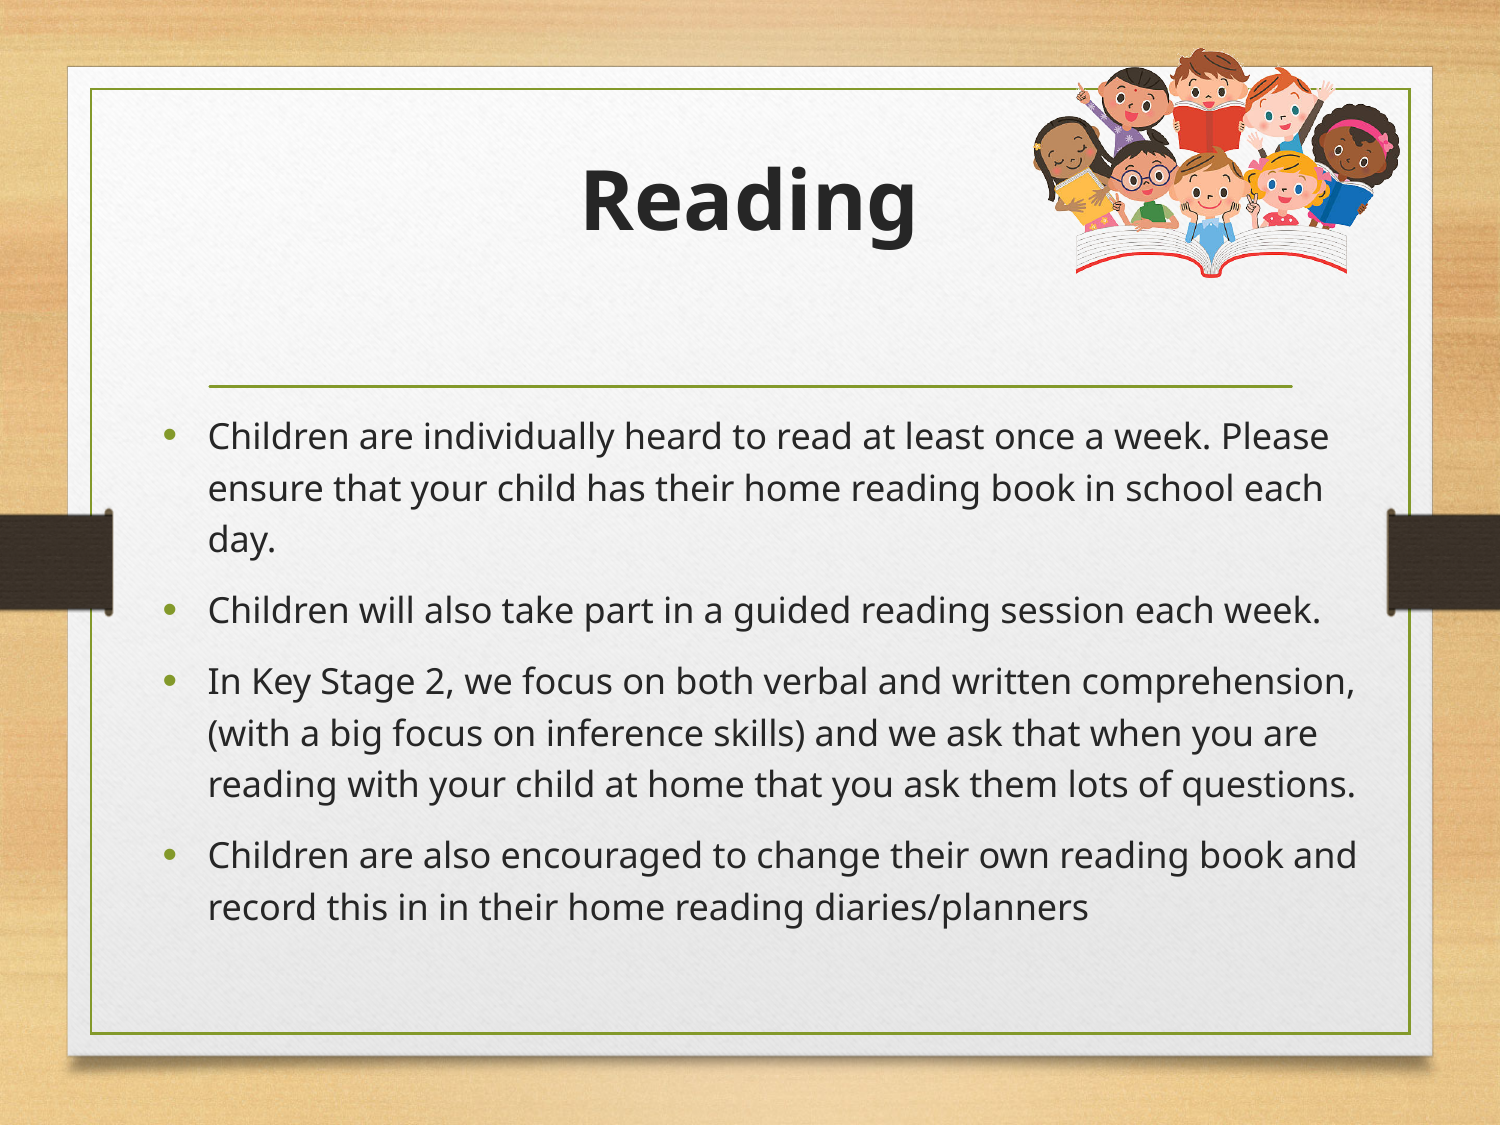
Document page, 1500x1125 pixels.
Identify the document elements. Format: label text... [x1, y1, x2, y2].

list Children are individually heard to read at least once a week. Please ensure that your child has their home reading book in school each day. Children will also take part in a guided reading session each week. In Key Stage 2, we focus on both verbal and written comprehension, (with a big focus on inference skills) and we ask that when you are reading with your child at home that you ask them lots of questions. Children are also encouraged to change their own reading book and record this in in their home reading diaries/planners [147, 397, 1376, 1024]
title Reading [75, 115, 1425, 279]
picture [0, 0, 1500, 1125]
